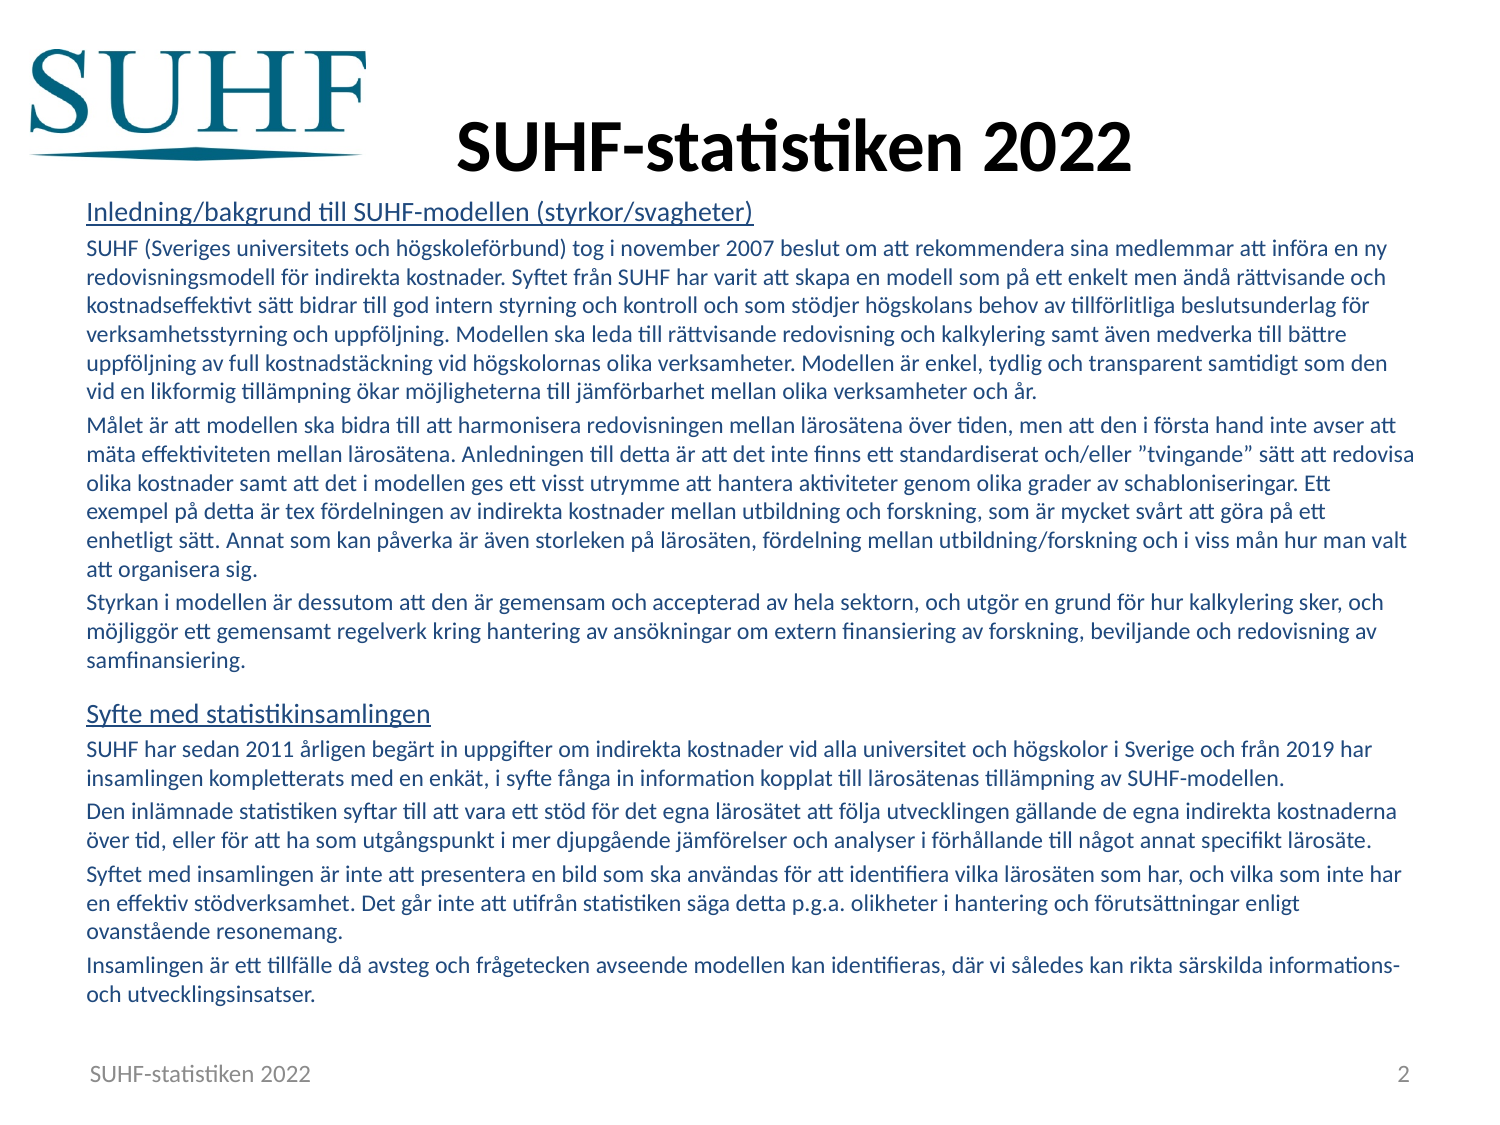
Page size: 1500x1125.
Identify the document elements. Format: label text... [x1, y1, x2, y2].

text_box SUHF-statistiken 2022 [120, 70, 1471, 212]
text_box SUHF-statistiken 2022 [75, 1042, 868, 1103]
text_box Inledning/bakgrund till SUHF-modellen (styrkor/svagheter) SUHF (Sveriges universitets och högskoleförbund) tog i november 2007 beslut om att rekommendera sina medlemmar att införa en ny redovisningsmodell för indirekta kostnader. Syftet från SUHF har varit att skapa en modell som på ett enkelt men ändå rättvisande och kostnadseffektivt sätt bidrar till god intern styrning och kontroll och som stödjer högskolans behov av tillförlitliga beslutsunderlag för verksamhetsstyrning och uppföljning. Modellen ska leda till rättvisande redovisning och kalkylering samt även medverka till bättre uppföljning av full kostnadstäckning vid högskolornas olika verksamheter. Modellen är enkel, tydlig och transparent samtidigt som den vid en likformig tillämpning ökar möjligheterna till jämförbarhet mellan olika verksamheter och år. Målet är att modellen ska bidra till att harmonisera redovisningen mellan lärosätena över tiden, men att den i första hand inte avser att mäta effektiviteten mellan lärosätena. Anledningen till detta är att det inte finns ett standardiserat och/eller ”tvingande” sätt att redovisa olika kostnader samt att det i modellen ges ett visst utrymme att hantera aktiviteter genom olika grader av schabloniseringar. Ett exempel på detta är tex fördelningen av indirekta kostnader mellan utbildning och forskning, som är mycket svårt att göra på ett enhetligt sätt. Annat som kan påverka är även storleken på lärosäten, fördelning mellan utbildning/forskning och i viss mån hur man valt att organisera sig. Styrkan i modellen är dessutom att den är gemensam och accepterad av hela sektorn, och utgör en grund för hur kalkylering sker, och möjliggör ett gemensamt regelverk kring hantering av ansökningar om extern finansiering av forskning, beviljande och redovisning av samfinansiering. Syfte med statistikinsamlingen SUHF har sedan 2011 årligen begärt in uppgifter om indirekta kostnader vid alla universitet och högskolor i Sverige och från 2019 har insamlingen kompletterats med en enkät, i syfte fånga in information kopplat till lärosätenas tillämpning av SUHF-modellen. Den inlämnade statistiken syftar till att vara ett stöd för det egna lärosätet att följa utvecklingen gällande de egna indirekta kostnaderna över tid, eller för att ha som utgångspunkt i mer djupgående jämförelser och analyser i förhållande till något annat specifikt lärosäte. Syftet med insamlingen är inte att presentera en bild som ska användas för att identifiera vilka lärosäten som har, och vilka som inte har en effektiv stödverksamhet. Det går inte att utifrån statistiken säga detta p.g.a. olikheter i hantering och förutsättningar enligt ovanstående resonemang. Insamlingen är ett tillfälle då avsteg och frågetecken avseende modellen kan identifieras, där vi således kan rikta särskilda informations- och utvecklingsinsatser. [71, 186, 1430, 1043]
slide_number 2 [1210, 1042, 1425, 1103]
picture [29, 49, 367, 162]
